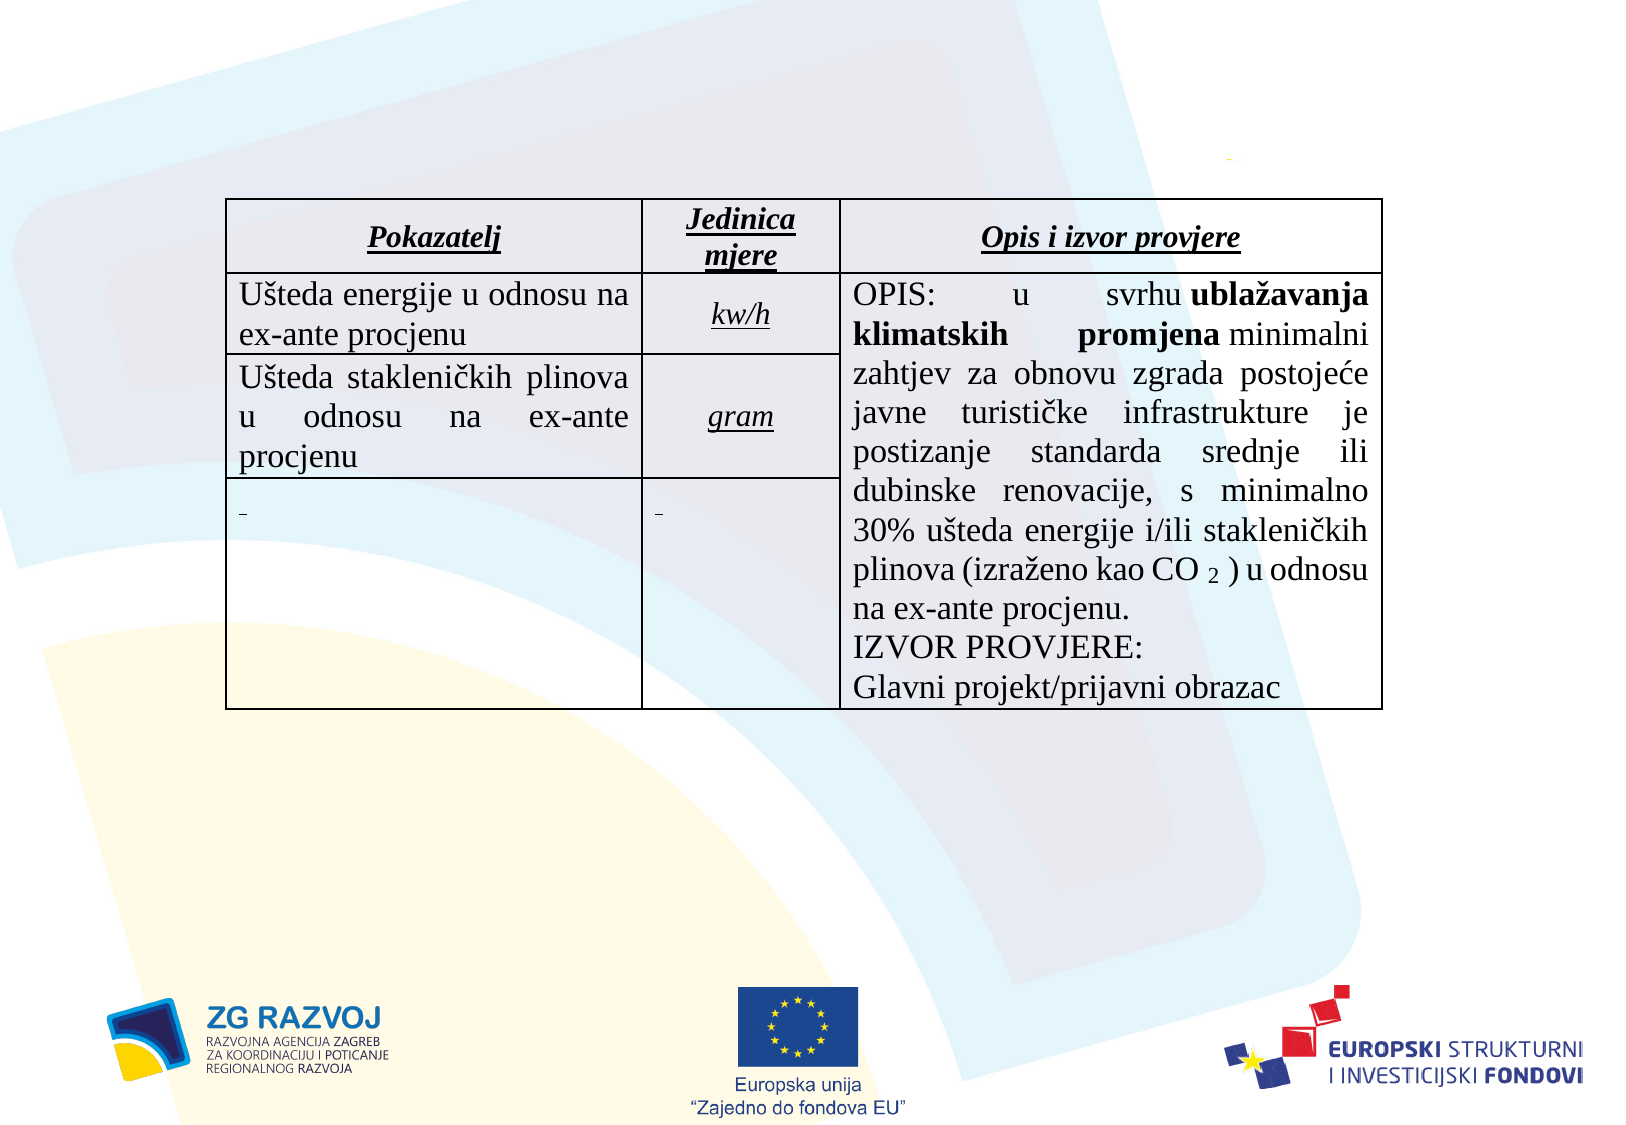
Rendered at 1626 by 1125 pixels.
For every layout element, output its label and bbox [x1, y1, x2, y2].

text_box [120, 118, 1555, 404]
list [1224, 985, 1583, 1089]
picture [0, 0, 1626, 1125]
text_box [224, 198, 1505, 773]
